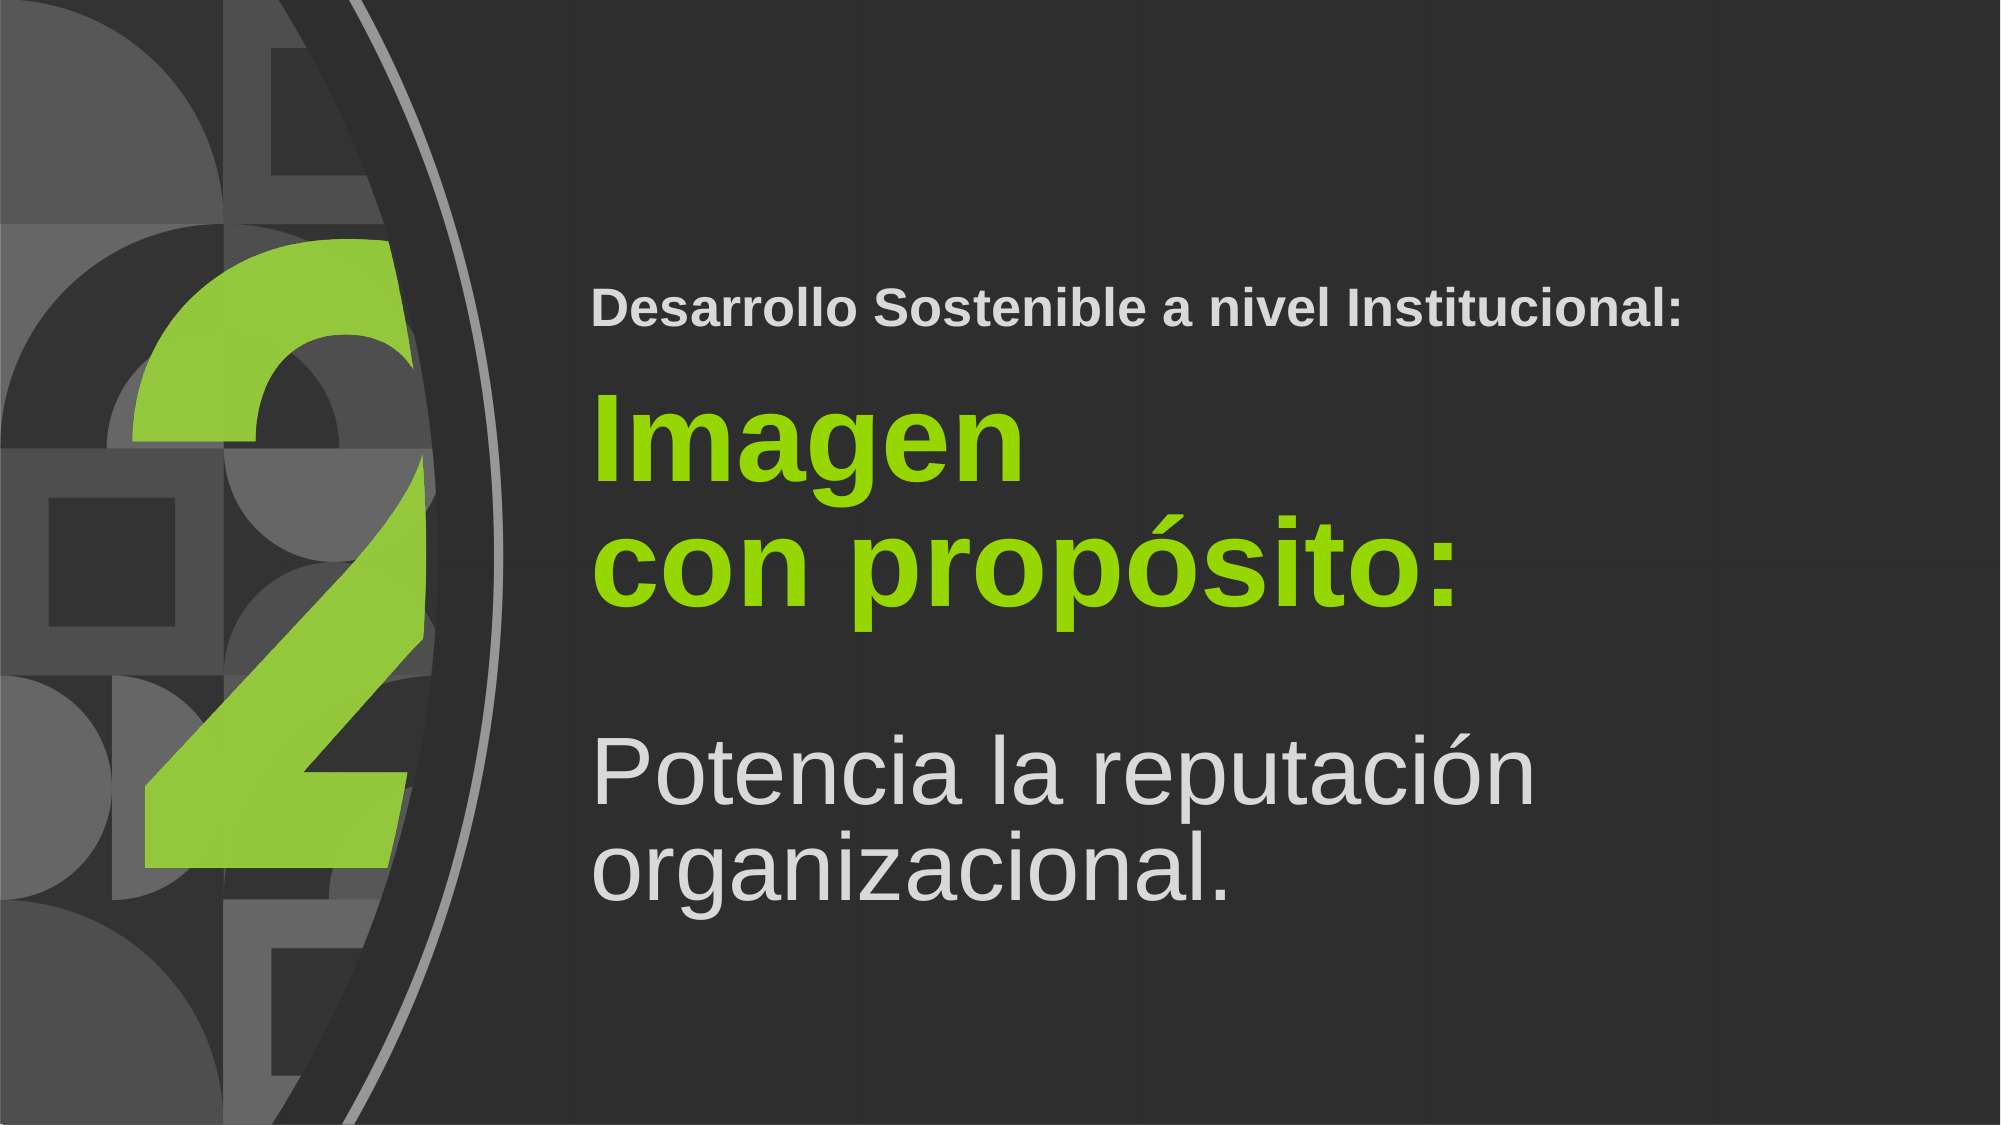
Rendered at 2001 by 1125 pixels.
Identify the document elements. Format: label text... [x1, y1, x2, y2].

picture [0, 0, 2001, 1125]
text_box Imagen con propósito: Potencia la reputación organizacional. [604, 374, 1827, 927]
text_box Desarrollo Sostenible a nivel Institucional: [604, 265, 1841, 346]
